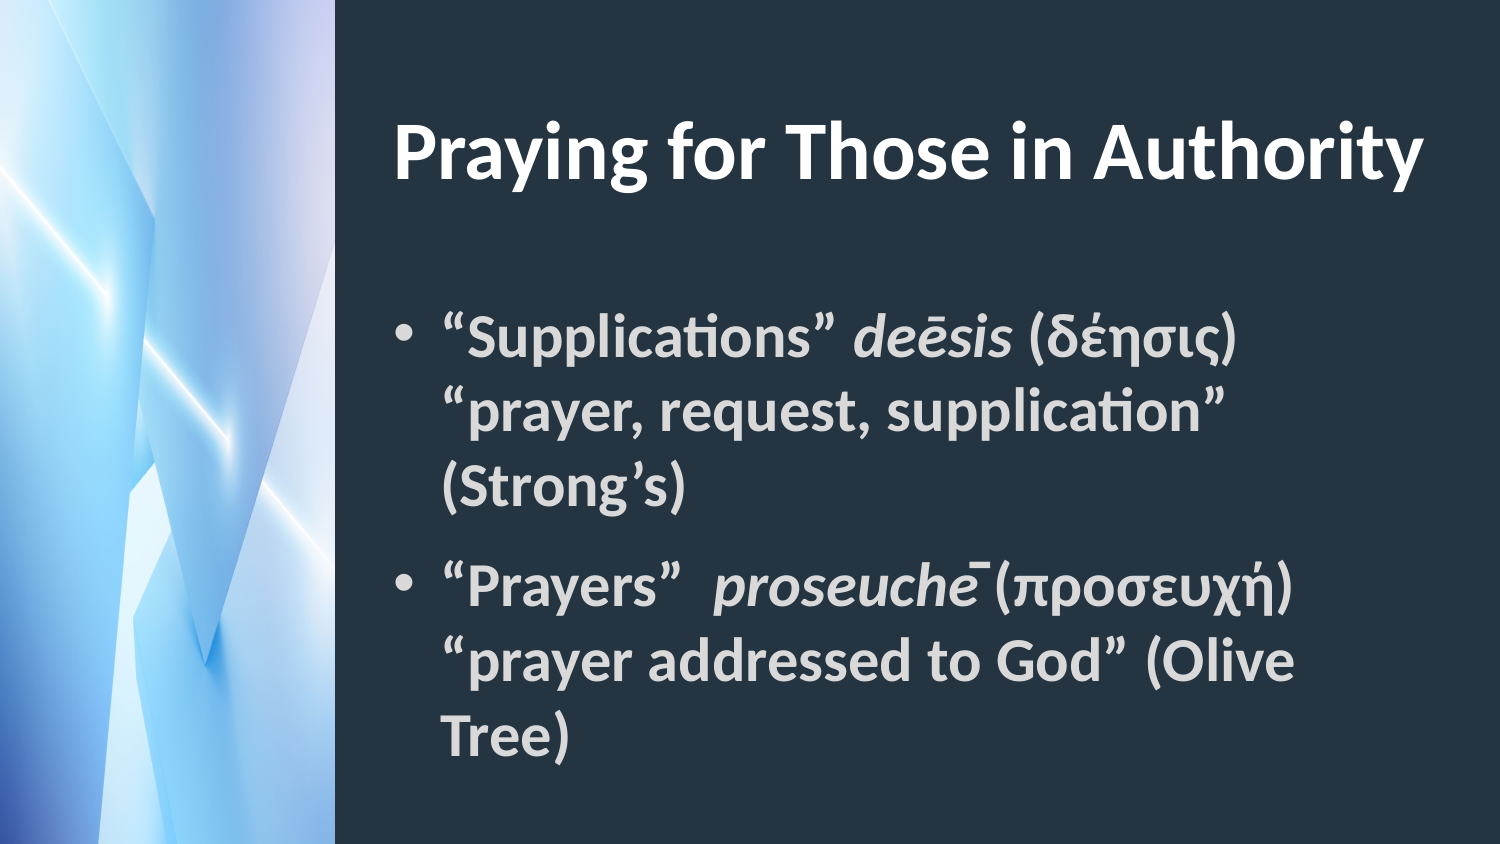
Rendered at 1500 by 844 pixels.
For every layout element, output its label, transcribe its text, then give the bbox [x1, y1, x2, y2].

text_box “Supplications” deēsis (δέησις) “prayer, request, supplication” (Strong’s) “Prayers” proseuchē (προσευχή) “prayer addressed to God” (Olive Tree) [393, 294, 1440, 807]
title Praying for Those in Authority [393, 37, 1440, 256]
picture [0, 0, 335, 844]
